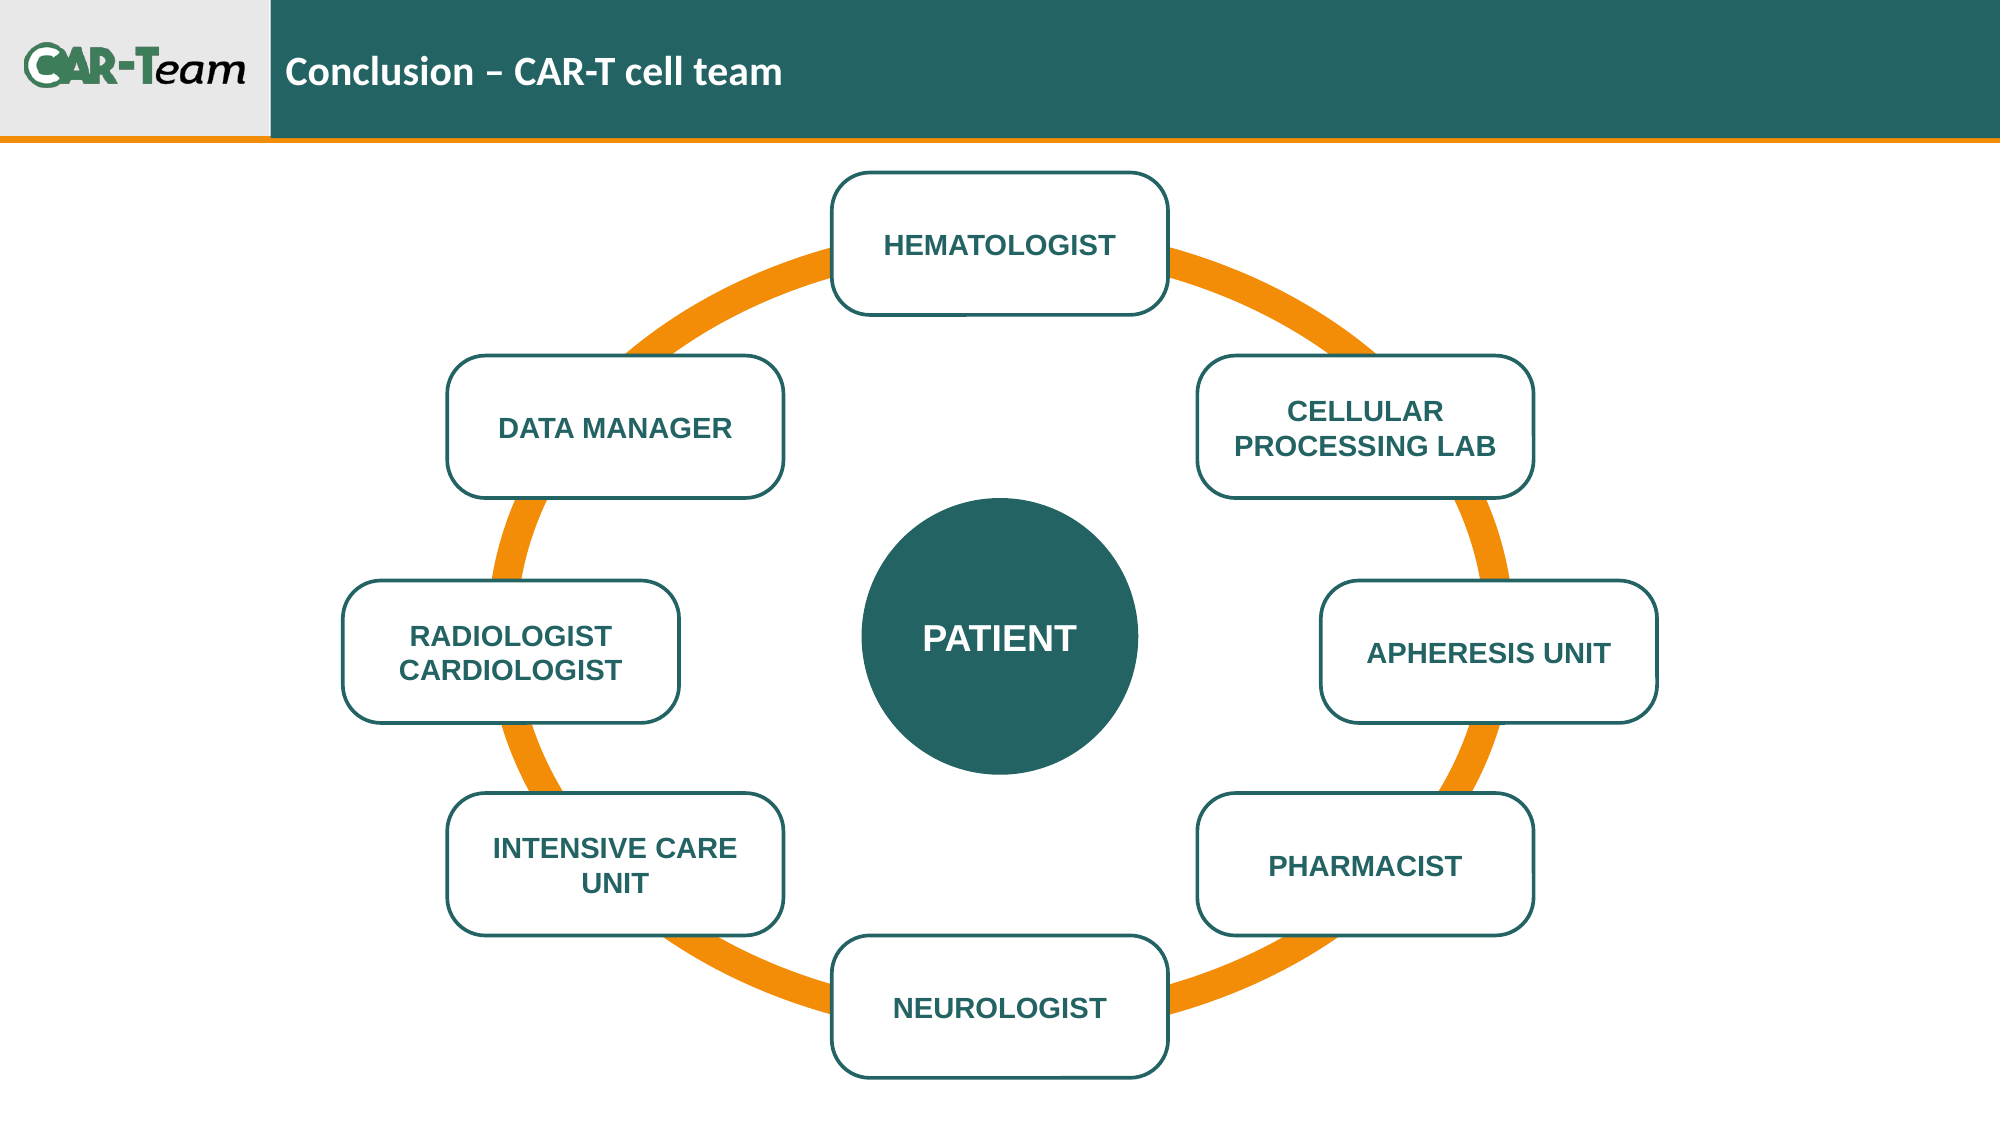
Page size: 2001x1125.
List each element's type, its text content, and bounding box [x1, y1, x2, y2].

picture [24, 42, 245, 88]
title Conclusion – CAR-T cell team [270, 0, 1996, 139]
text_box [342, 172, 1658, 1078]
